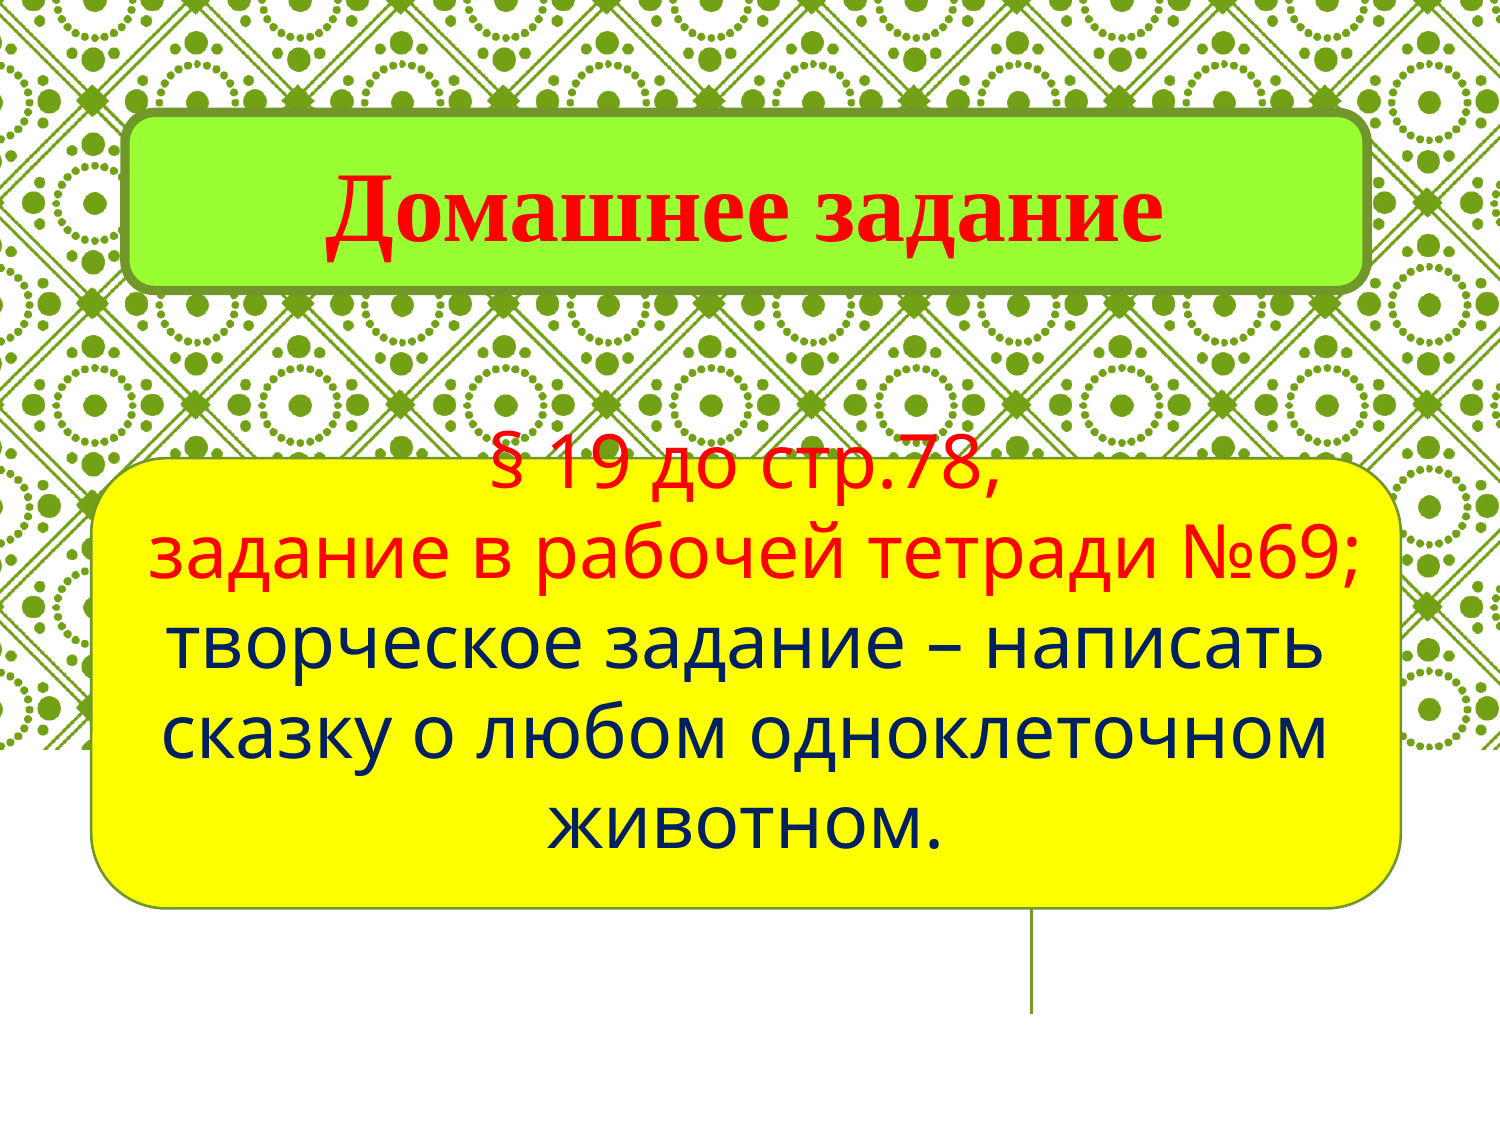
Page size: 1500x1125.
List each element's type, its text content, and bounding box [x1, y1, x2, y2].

text_box Домашнее задание [123, 111, 1369, 292]
text_box § 19 до стр.78, задание в рабочей тетради №69; творческое задание – написать сказку о любом одноклеточном животном. [89, 456, 1403, 910]
